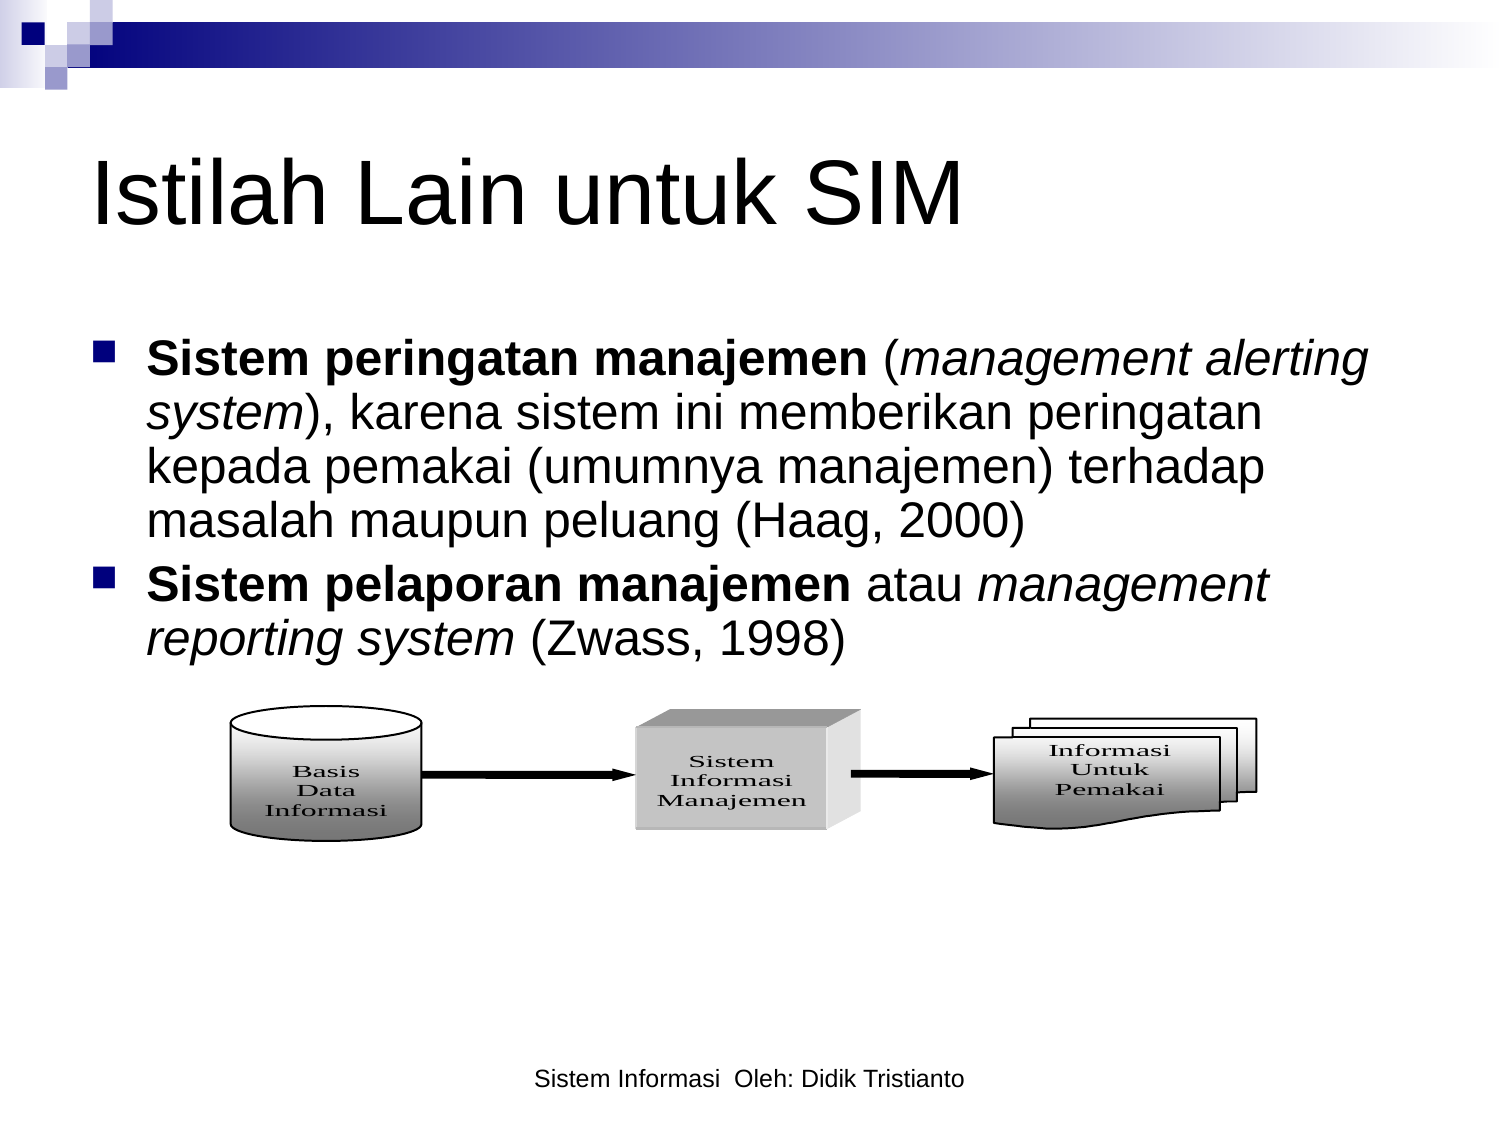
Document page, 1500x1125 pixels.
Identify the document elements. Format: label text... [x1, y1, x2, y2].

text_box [159, 680, 1330, 1095]
title Istilah Lain untuk SIM [75, 75, 1425, 300]
list Sistem peringatan manajemen (management alerting system), karena sistem ini memberikan peringatan kepada pemakai (umumnya manajemen) terhadap masalah maupun peluang (Haag, 2000) Sistem pelaporan manajemen atau management reporting system (Zwass, 1998) [75, 465, 1400, 705]
list Sistem peringatan manajemen (management alerting system), karena sistem ini memberikan peringatan kepada pemakai (umumnya manajemen) terhadap masalah maupun peluang (Haag, 2000) Sistem pelaporan manajemen atau management reporting system (Zwass, 1998) [75, 324, 1400, 463]
